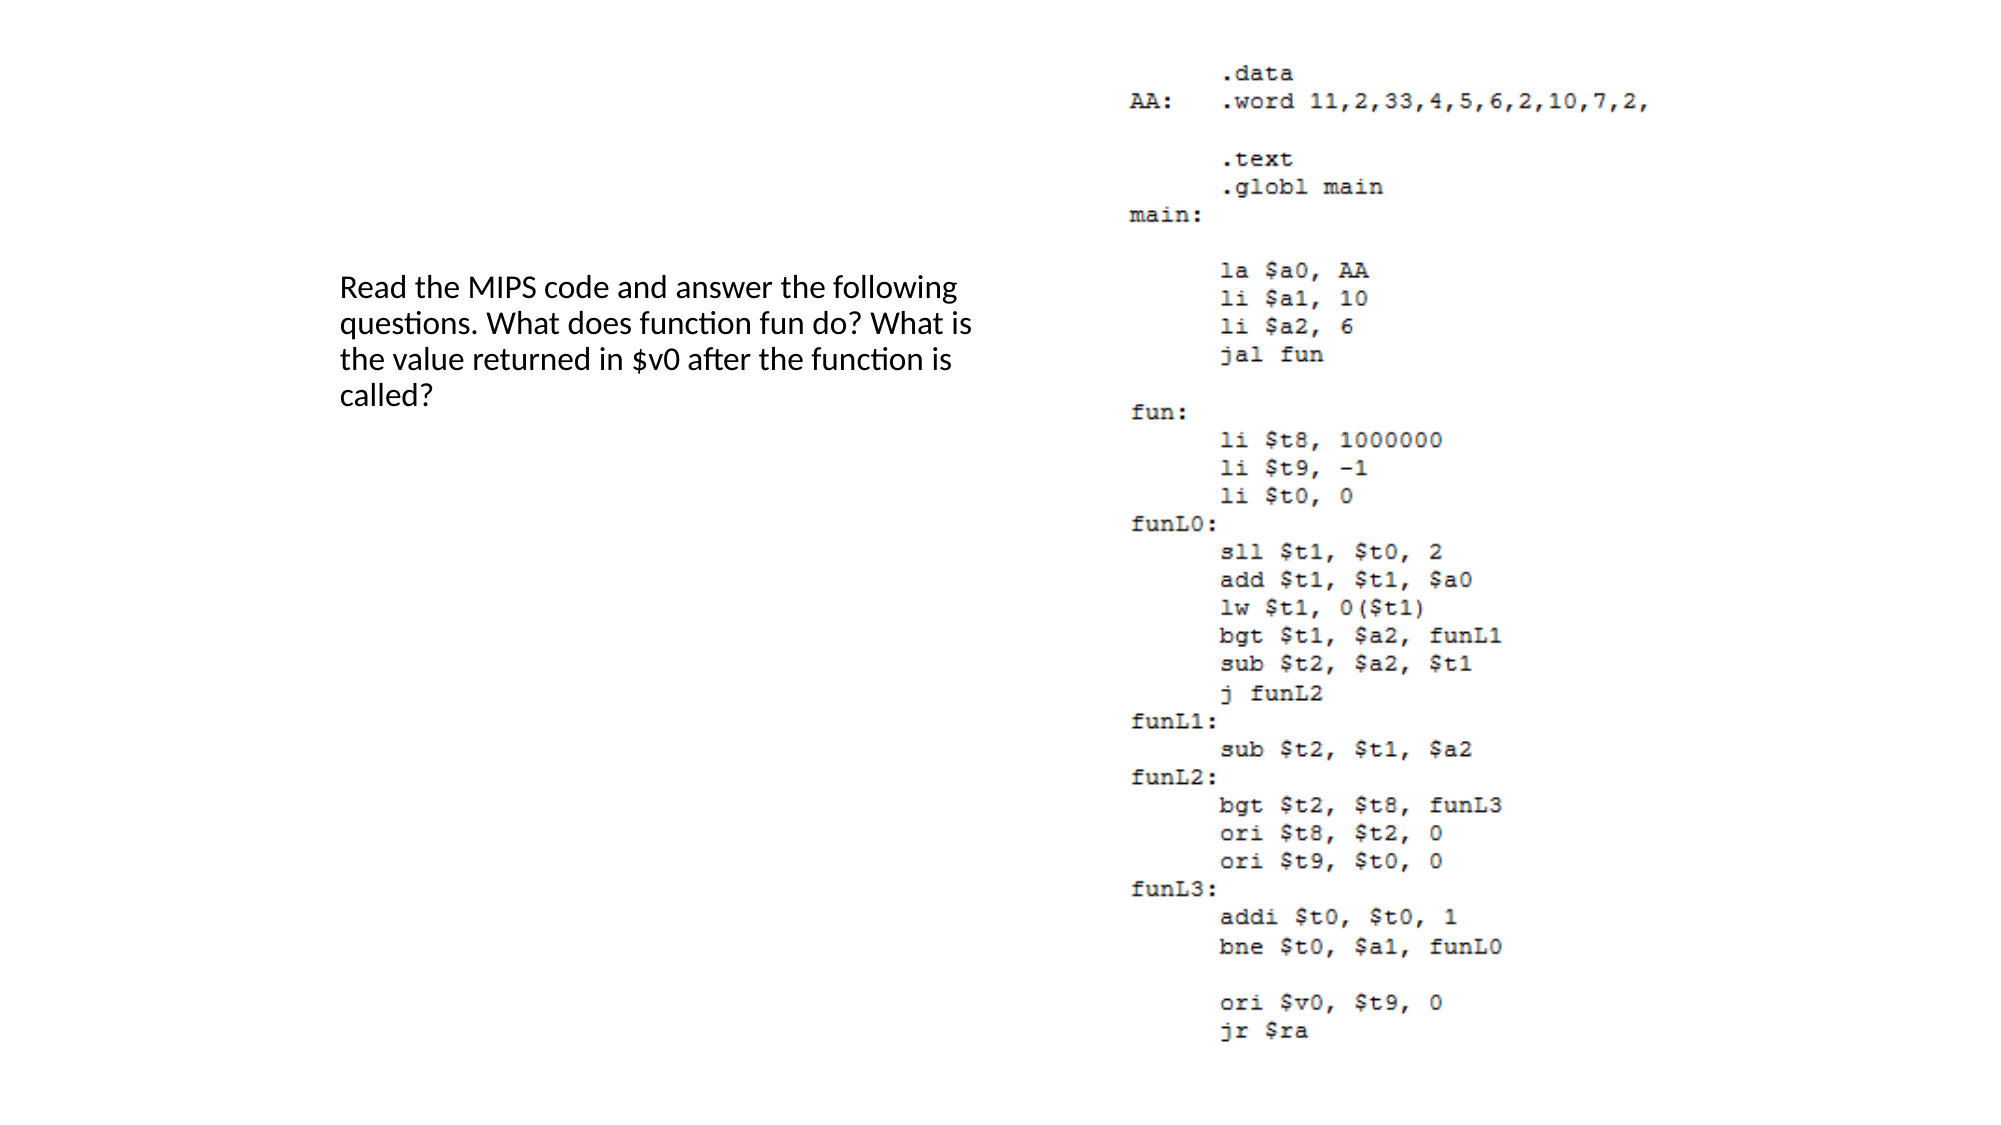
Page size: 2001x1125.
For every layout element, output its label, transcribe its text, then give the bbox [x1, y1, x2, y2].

picture [1112, 62, 1651, 1053]
list Read the MIPS code and answer the following questions. What does function fun do? What is the value returned in $v0 after the function is called? [324, 262, 1025, 1005]
